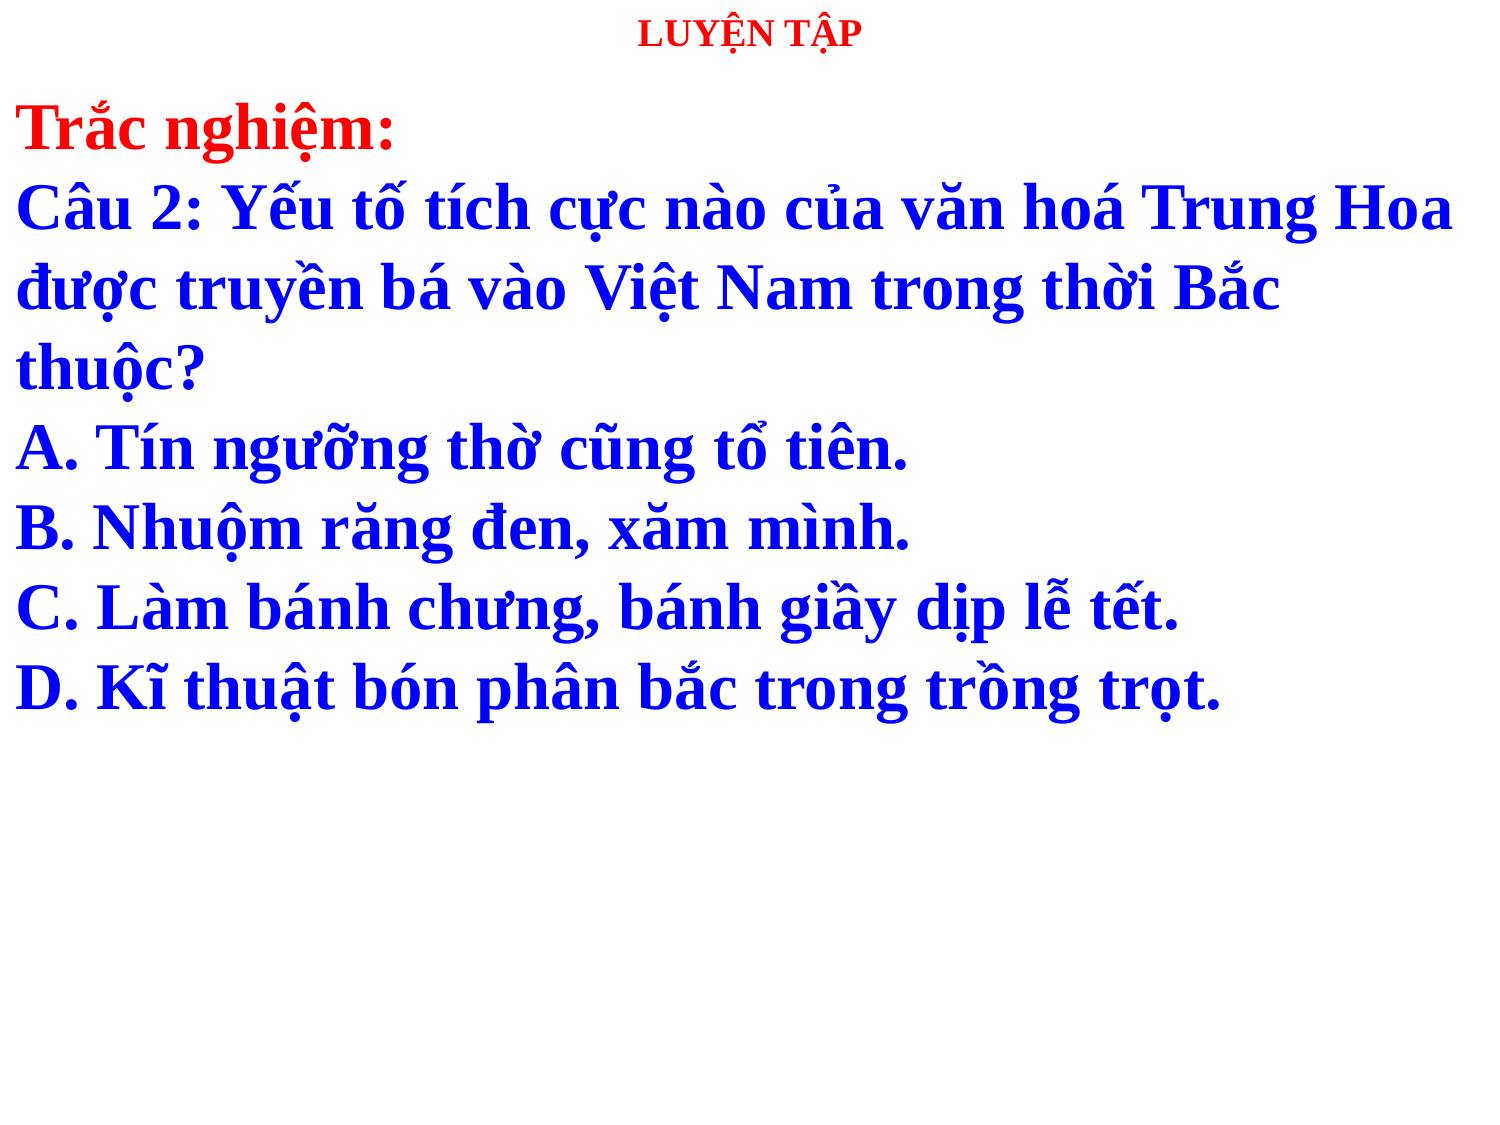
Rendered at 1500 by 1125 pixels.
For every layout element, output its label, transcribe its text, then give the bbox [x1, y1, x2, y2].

title LUYỆN TẬP [0, 0, 1500, 63]
list Trắc nghiệm: Câu 2: Yếu tố tích cực nào của văn hoá Trung Hoa được truyền bá vào Việt Nam trong thời Bắc thuộc? A. Tín ngưỡng thờ cũng tổ tiên. B. Nhuộm răng đen, xăm mình. C. Làm bánh chưng, bánh giầy dịp lễ tết. D. Kĩ thuật bón phân bắc trong trồng trọt. [0, 75, 1500, 1125]
